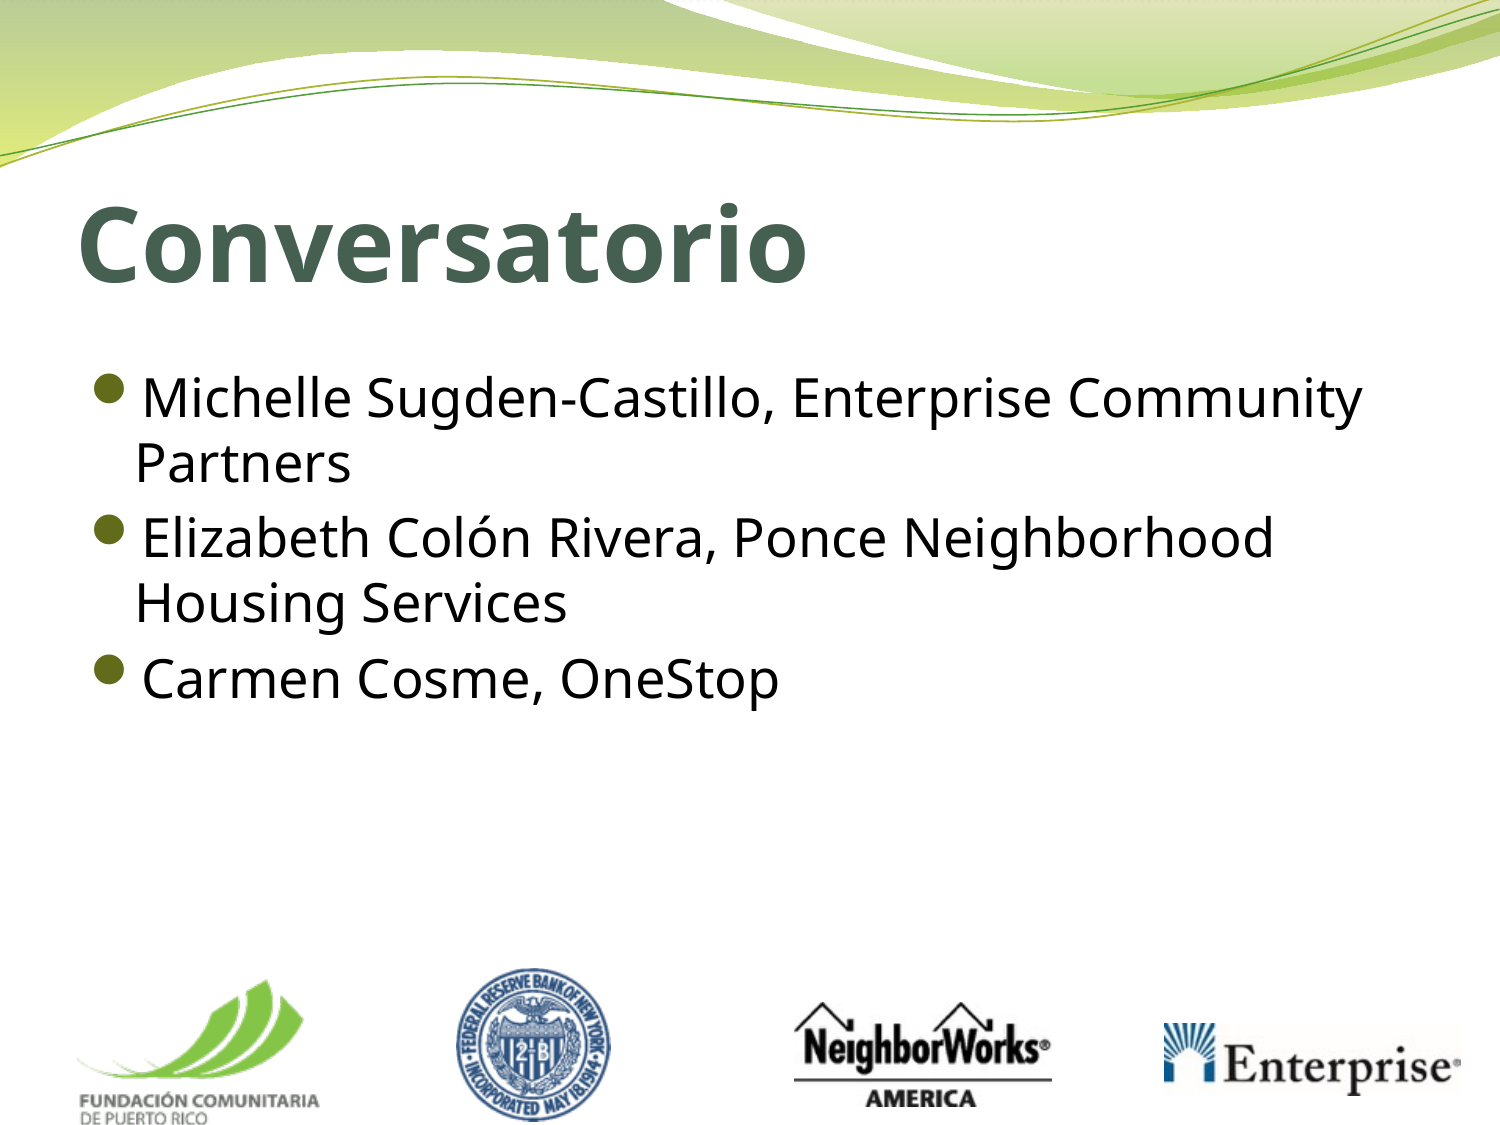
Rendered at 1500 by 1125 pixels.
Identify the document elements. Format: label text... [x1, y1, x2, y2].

picture [456, 968, 611, 1122]
picture [1164, 1023, 1461, 1096]
title Conversatorio [75, 115, 1425, 303]
picture [794, 1002, 1052, 1107]
picture [77, 977, 323, 1125]
list Michelle Sugden-Castillo, Enterprise Community Partners Elizabeth Colón Rivera, Ponce Neighborhood Housing Services Carmen Cosme, OneStop [75, 355, 1425, 770]
